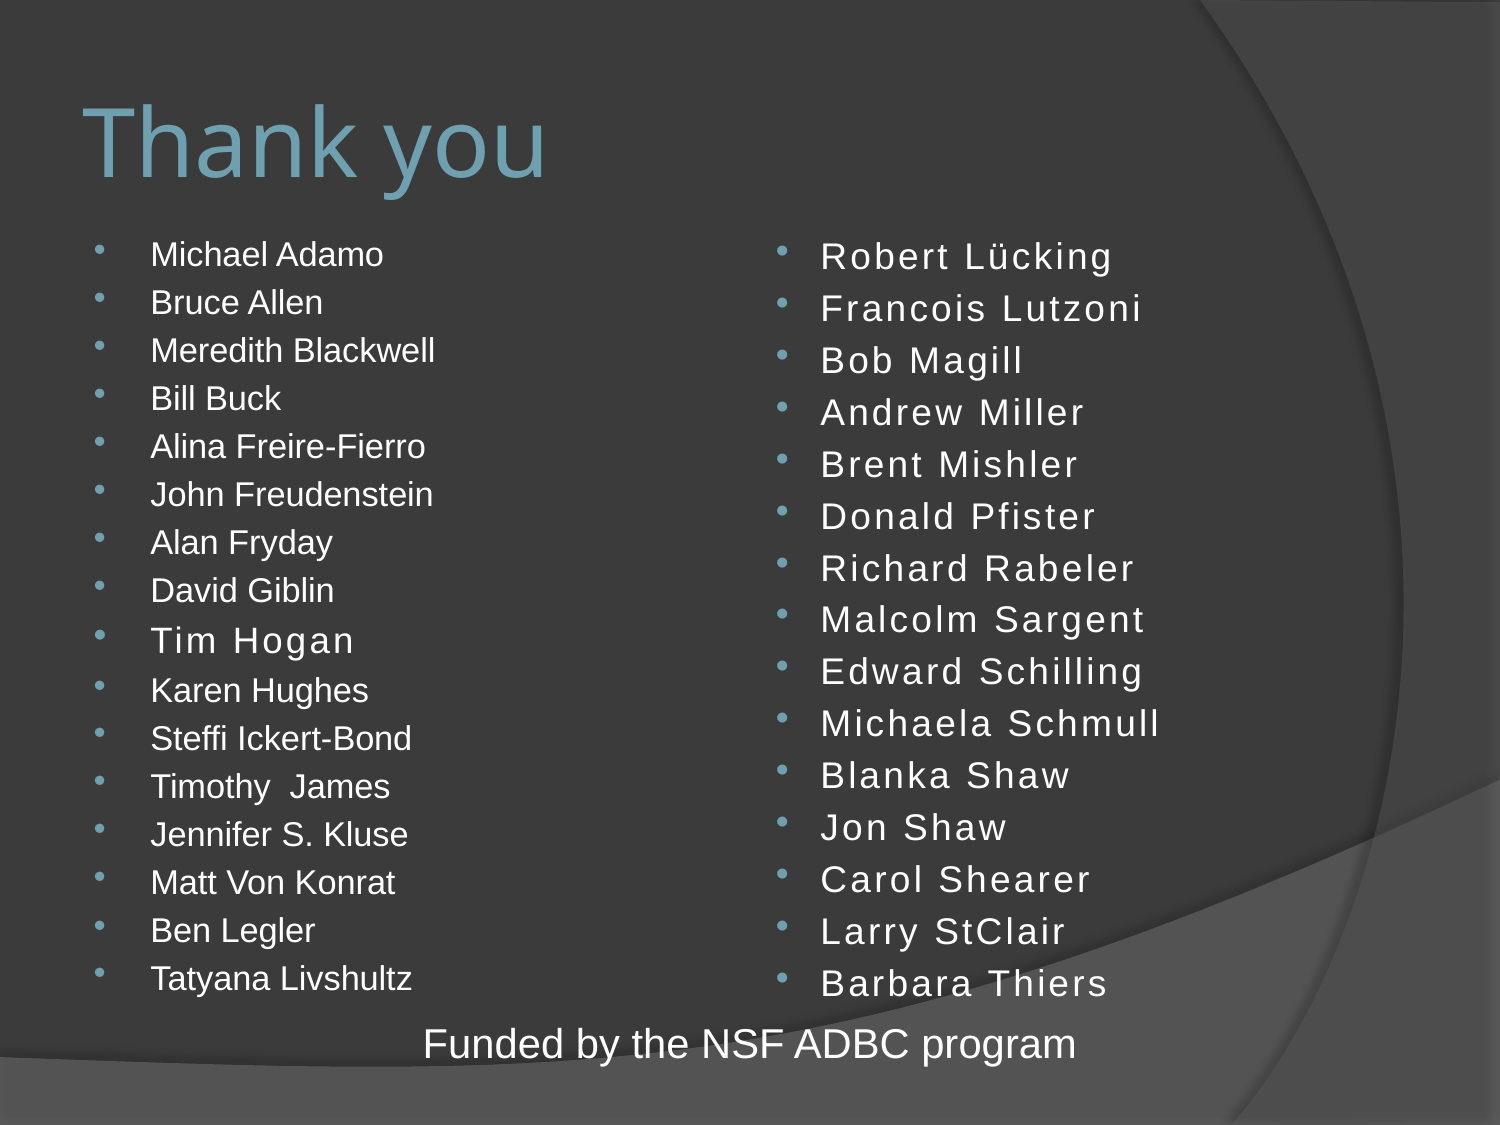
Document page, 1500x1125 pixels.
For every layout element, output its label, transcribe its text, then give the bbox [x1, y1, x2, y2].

title Thank you [75, 45, 1300, 233]
text_box Funded by the NSF ADBC program [0, 1009, 1500, 1075]
list Michael Adamo Bruce Allen Meredith Blackwell Bill Buck Alina Freire-Fierro John Freudenstein Alan Fryday David Giblin Tim Hogan Karen Hughes Steffi Ickert-Bond Timothy James Jennifer S. Kluse Matt Von Konrat Ben Legler Tatyana Livshultz [75, 224, 738, 1009]
text_box Robert Lücking Francois Lutzoni Bob Magill Andrew Miller Brent Mishler Donald Pfister Richard Rabeler Malcolm Sargent Edward Schilling Michaela Schmull Blanka Shaw Jon Shaw Carol Shearer Larry StClair Barbara Thiers [762, 224, 1425, 1009]
